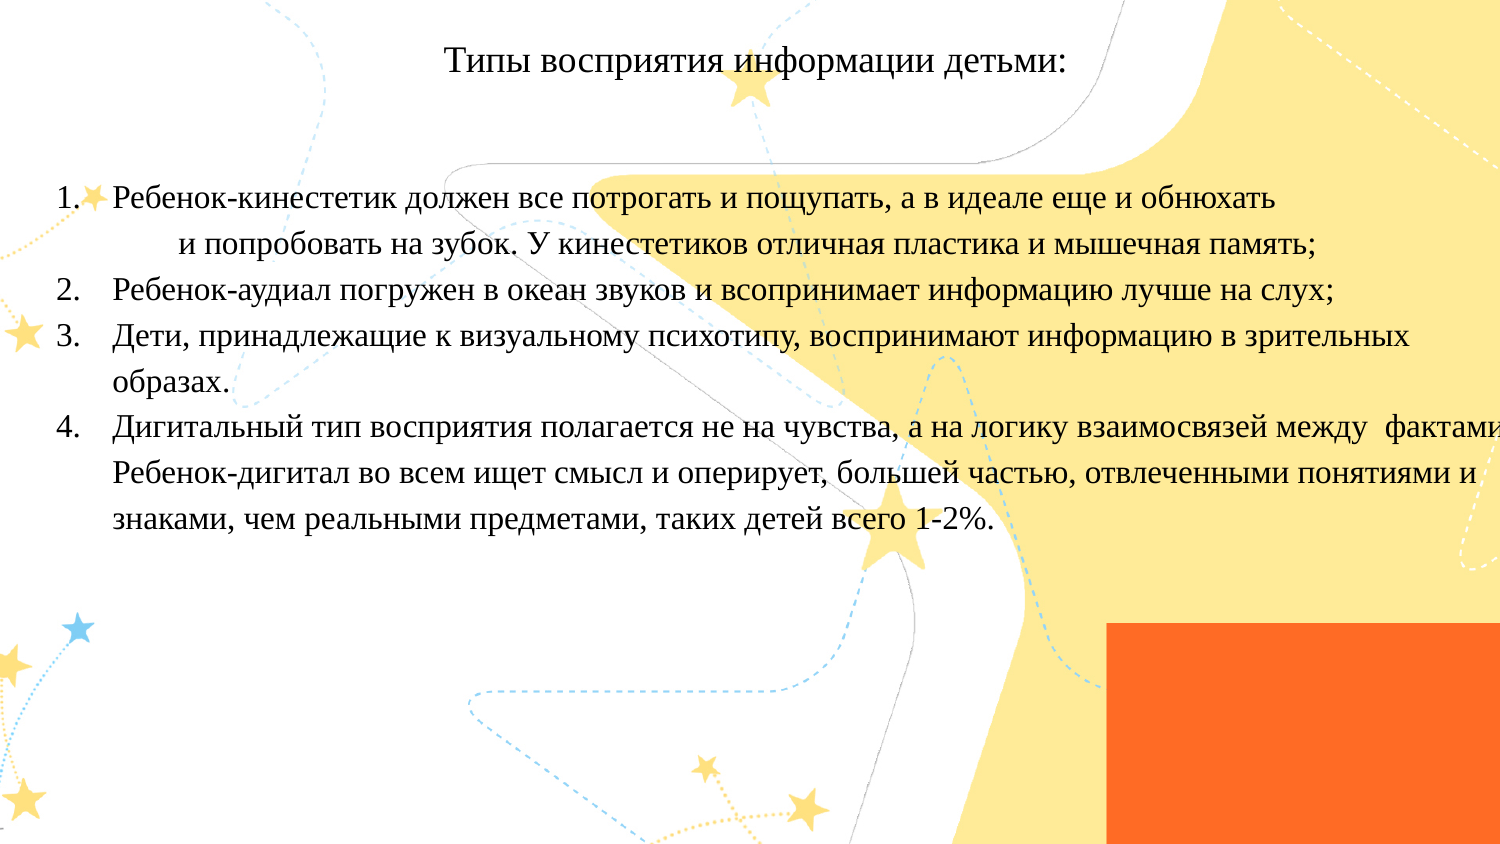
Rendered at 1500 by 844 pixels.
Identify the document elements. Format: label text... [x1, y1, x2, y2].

picture [0, 0, 1500, 844]
text_box Типы восприятия информации детьми: [41, 27, 1471, 87]
text_box Ребенок-кинестетик должен все потрогать и пощупать, а в идеале еще и обнюхать и попробовать на зубок. У кинестетиков отличная пластика и мышечная память; Ребенок-аудиал погружен в океан звуков и всопринимает информацию лучше на слух; Дети, принадлежащие к визуальному психотипу, воспринимают информацию в зрительных образах. Дигитальный тип восприятия полагается не на чувства, а на логику взаимосвязей между фактами. Ребенок-дигитал во всем ищет смысл и оперирует, большей частью, отвлеченными понятиями и знаками, чем реальными предметами, таких детей всего 1-2%. [41, 161, 1500, 544]
